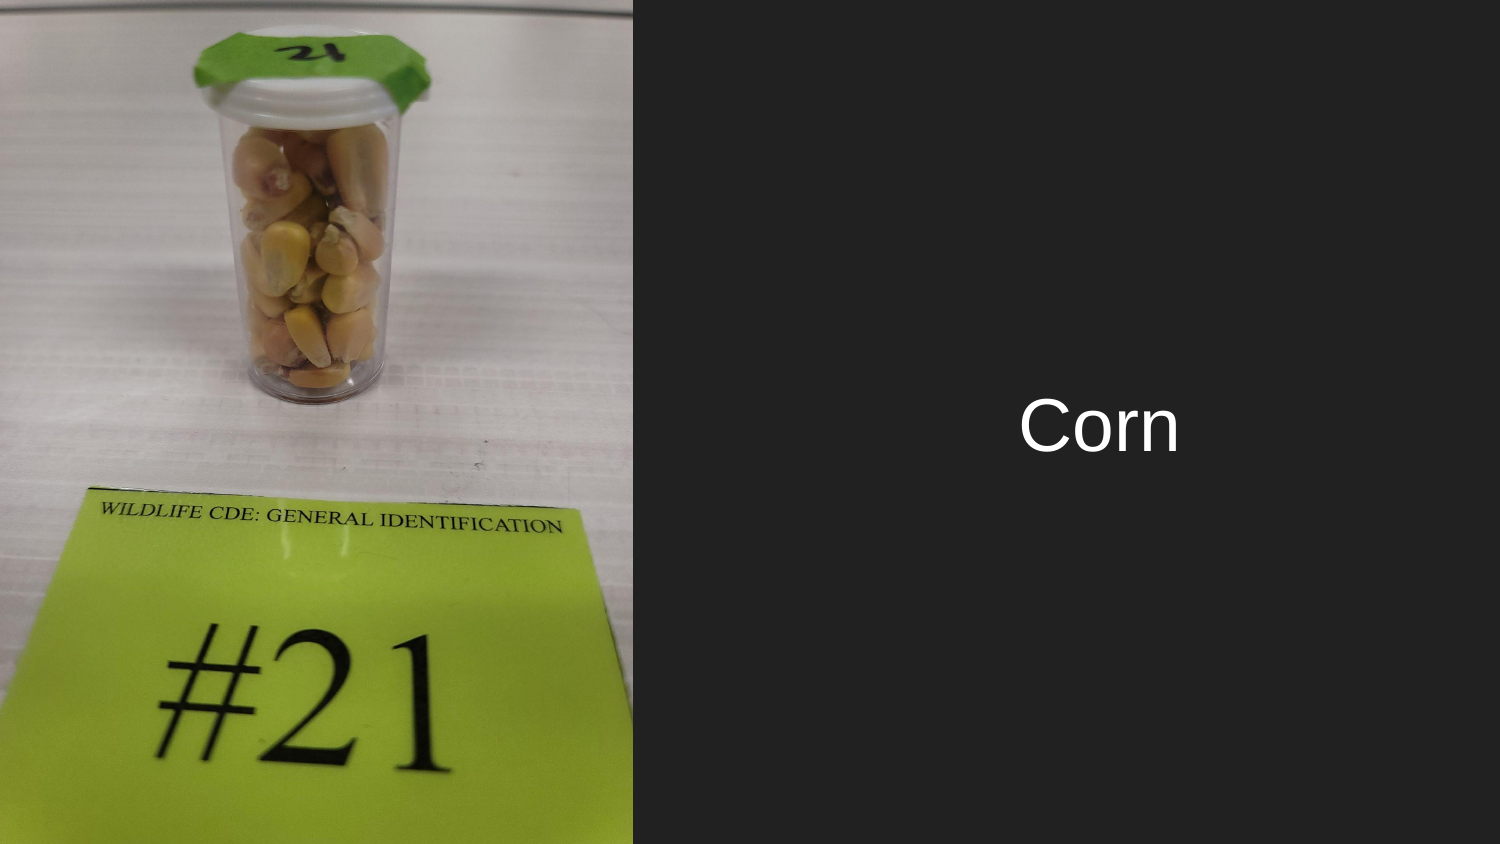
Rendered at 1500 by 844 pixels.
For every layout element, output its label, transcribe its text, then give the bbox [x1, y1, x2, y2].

picture [0, 0, 633, 844]
title Corn [750, 352, 1449, 491]
